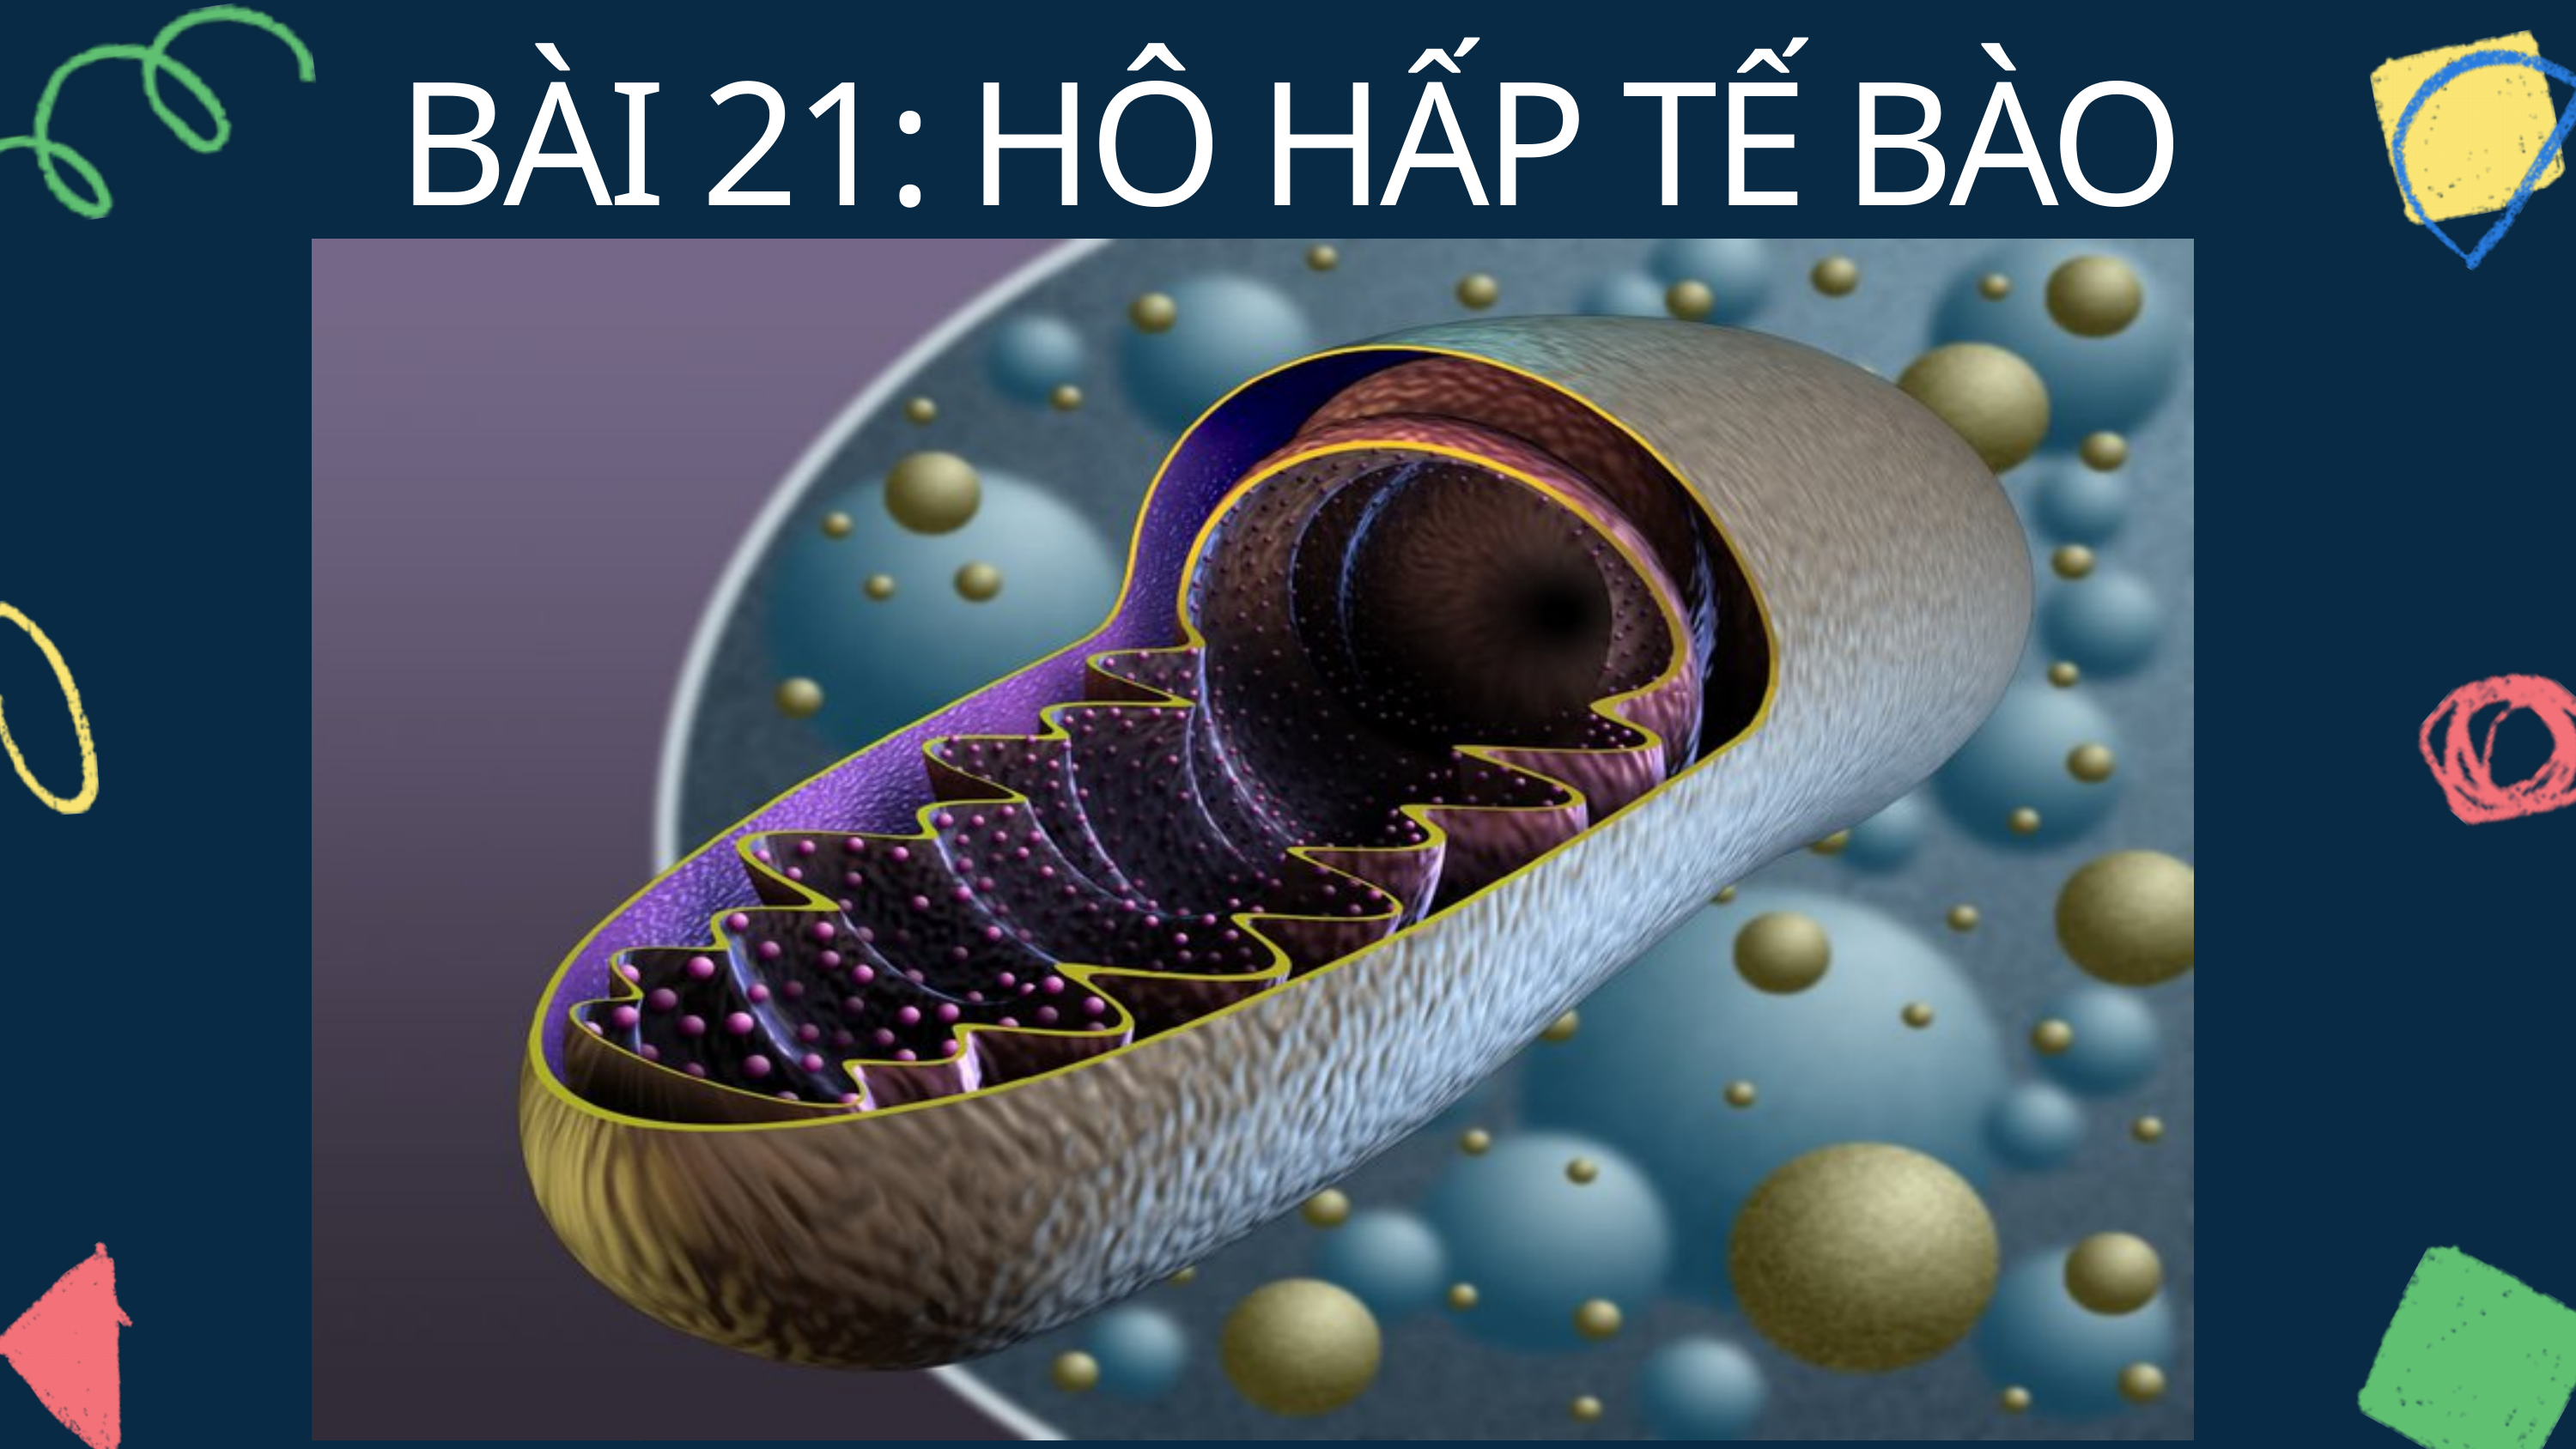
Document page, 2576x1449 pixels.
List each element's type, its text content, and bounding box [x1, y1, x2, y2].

picture [2344, 1234, 2576, 1449]
picture [0, 0, 329, 280]
picture [0, 1241, 206, 1449]
picture [2353, 5, 2576, 274]
picture [311, 239, 2194, 1448]
picture [2393, 634, 2576, 870]
text_box BÀI 21: HÔ HẤP TẾ BÀO [330, 111, 2252, 240]
picture [0, 597, 145, 818]
